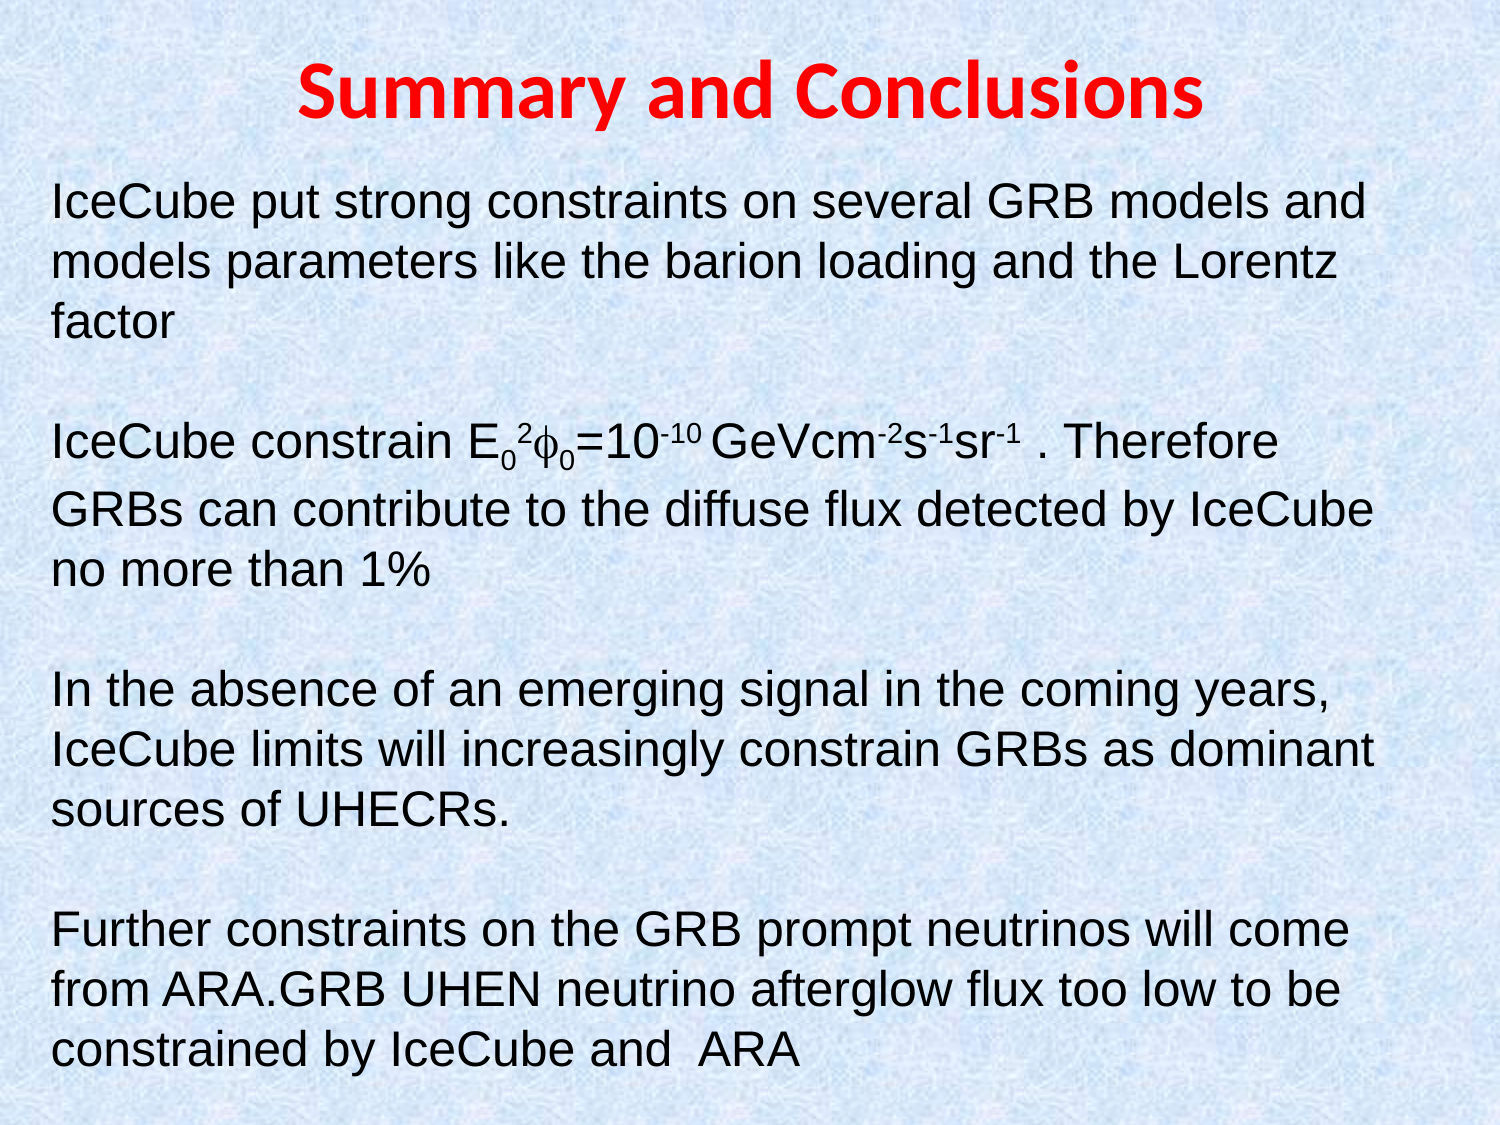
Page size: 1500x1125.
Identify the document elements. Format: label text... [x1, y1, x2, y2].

picture [0, 0, 1500, 1125]
text_box IceCube put strong constraints on several GRB models and models parameters like the barion loading and the Lorentz factor IceCube constrain E020=10-10 GeVcm-2s-1sr-1 . Therefore GRBs can contribute to the diffuse flux detected by IceCube no more than 1% In the absence of an emerging signal in the coming years, IceCube limits will increasingly constrain GRBs as dominant sources of UHECRs. Further constraints on the GRB prompt neutrinos will come from ARA.GRB UHEN neutrino afterglow flux too low to be constrained by IceCube and ARA [35, 160, 1405, 1084]
title Summary and Conclusions [76, 20, 1427, 150]
